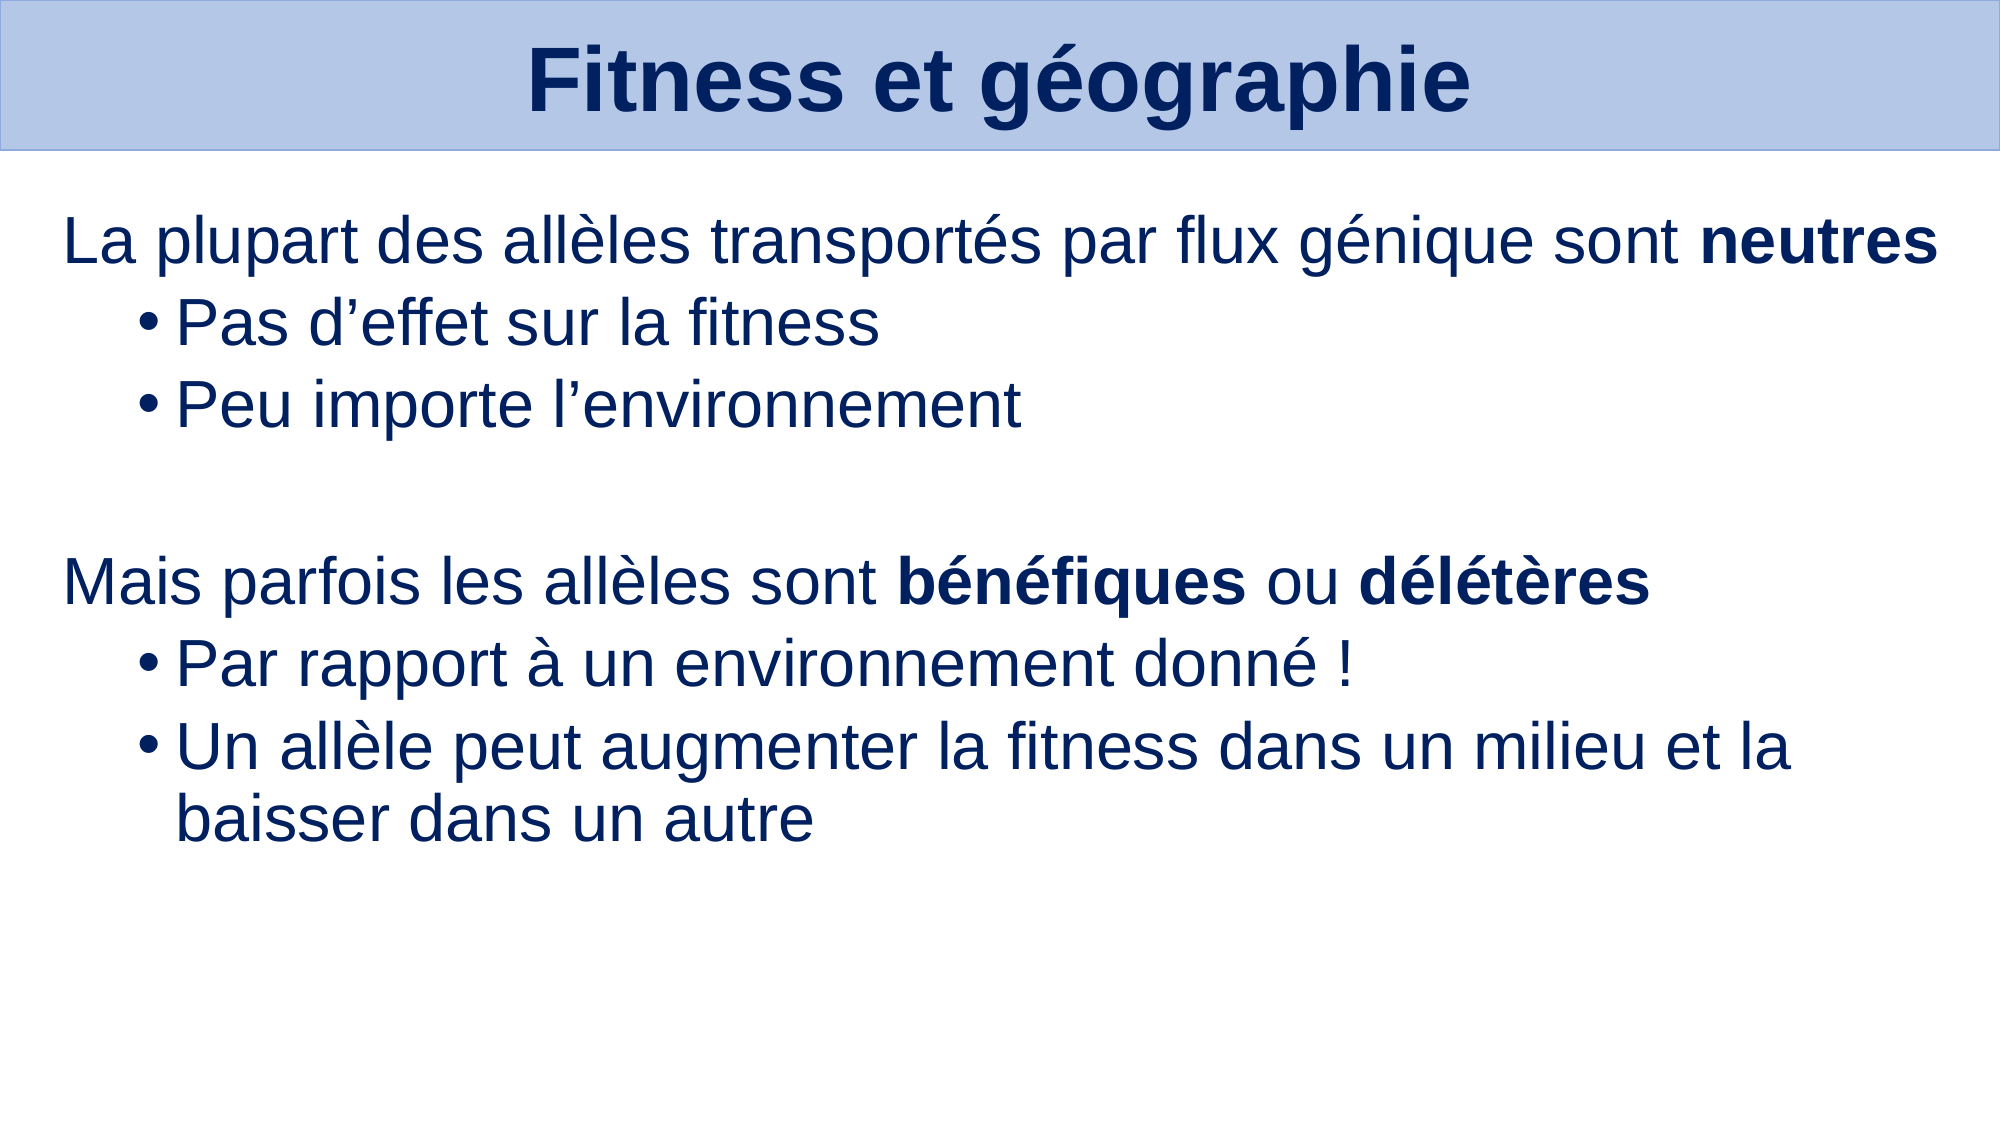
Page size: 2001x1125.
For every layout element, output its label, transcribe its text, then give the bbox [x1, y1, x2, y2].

list La plupart des allèles transportés par flux génique sont neutres Pas d’effet sur la fitness Peu importe l’environnement Mais parfois les allèles sont bénéfiques ou délétères Par rapport à un environnement donné ! Un allèle peut augmenter la fitness dans un milieu et la baisser dans un autre [47, 197, 1981, 987]
text_box Fitness et géographie [0, 0, 2000, 151]
